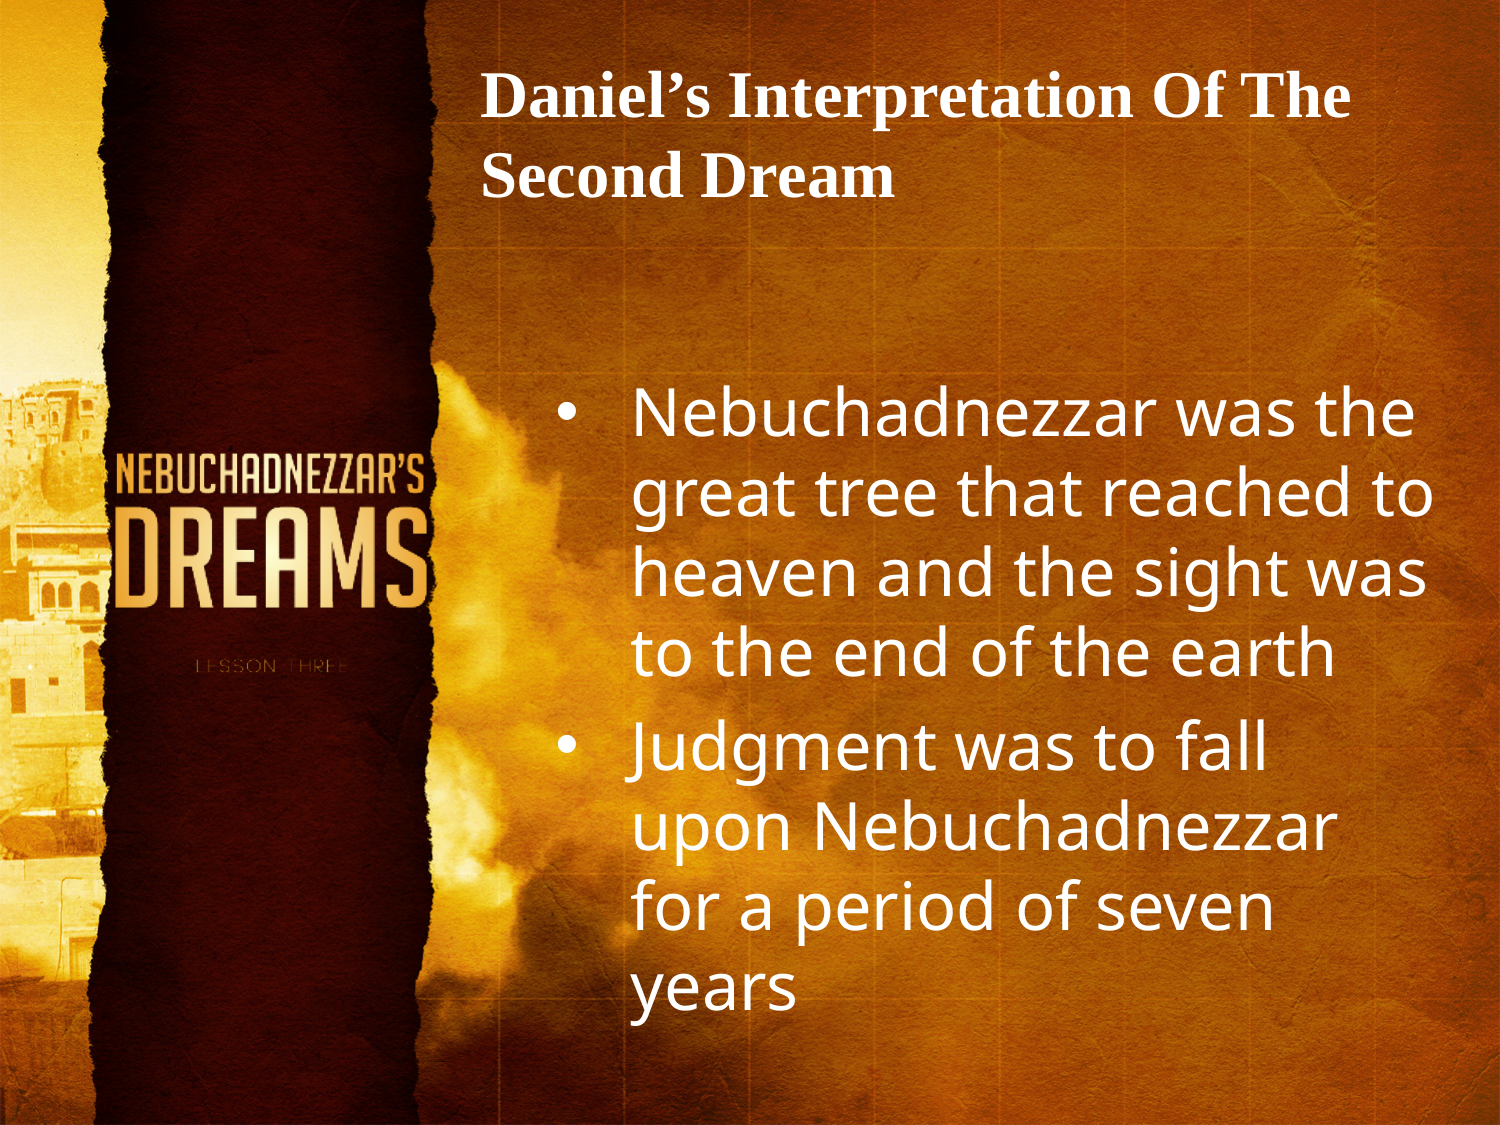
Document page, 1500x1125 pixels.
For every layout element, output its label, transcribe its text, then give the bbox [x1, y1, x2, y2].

list Nebuchadnezzar was the great tree that reached to heaven and the sight was to the end of the earth Judgment was to fall upon Nebuchadnezzar for a period of seven years [465, 220, 1461, 1086]
picture [0, 0, 1500, 1125]
text_box Daniel’s Interpretation Of The Second Dream [465, 43, 1461, 219]
